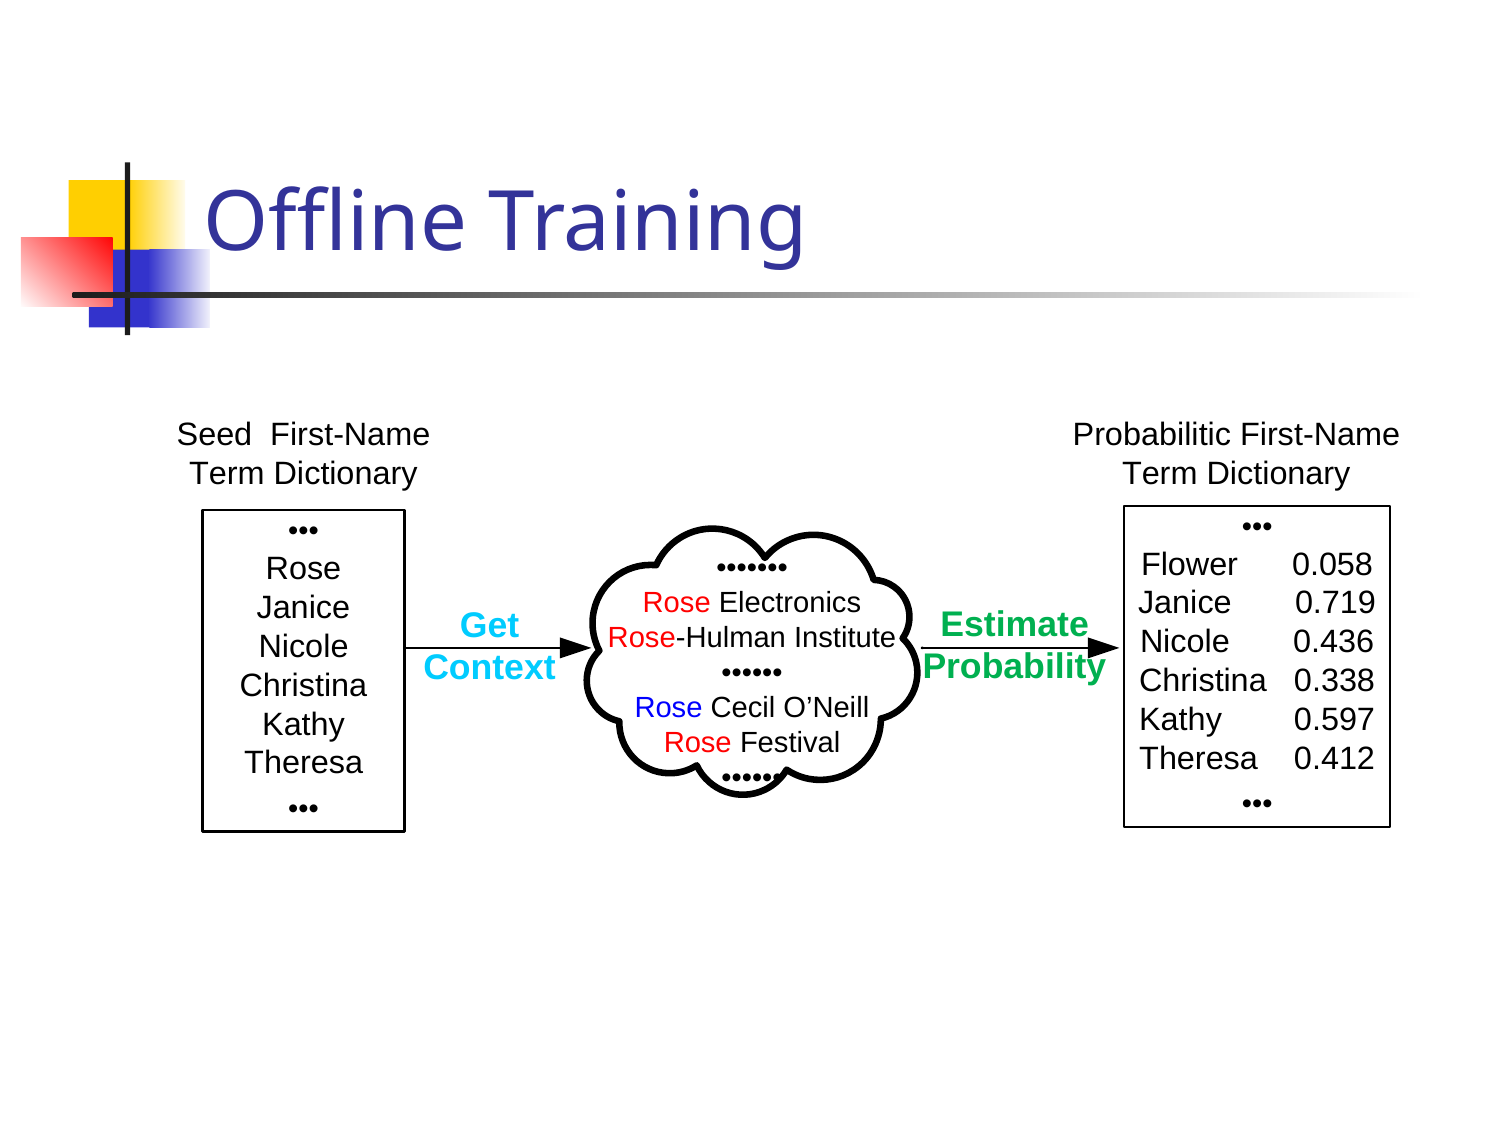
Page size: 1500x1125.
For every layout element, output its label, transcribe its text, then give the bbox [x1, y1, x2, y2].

title Offline Training [188, 34, 1468, 276]
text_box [162, 412, 1425, 838]
